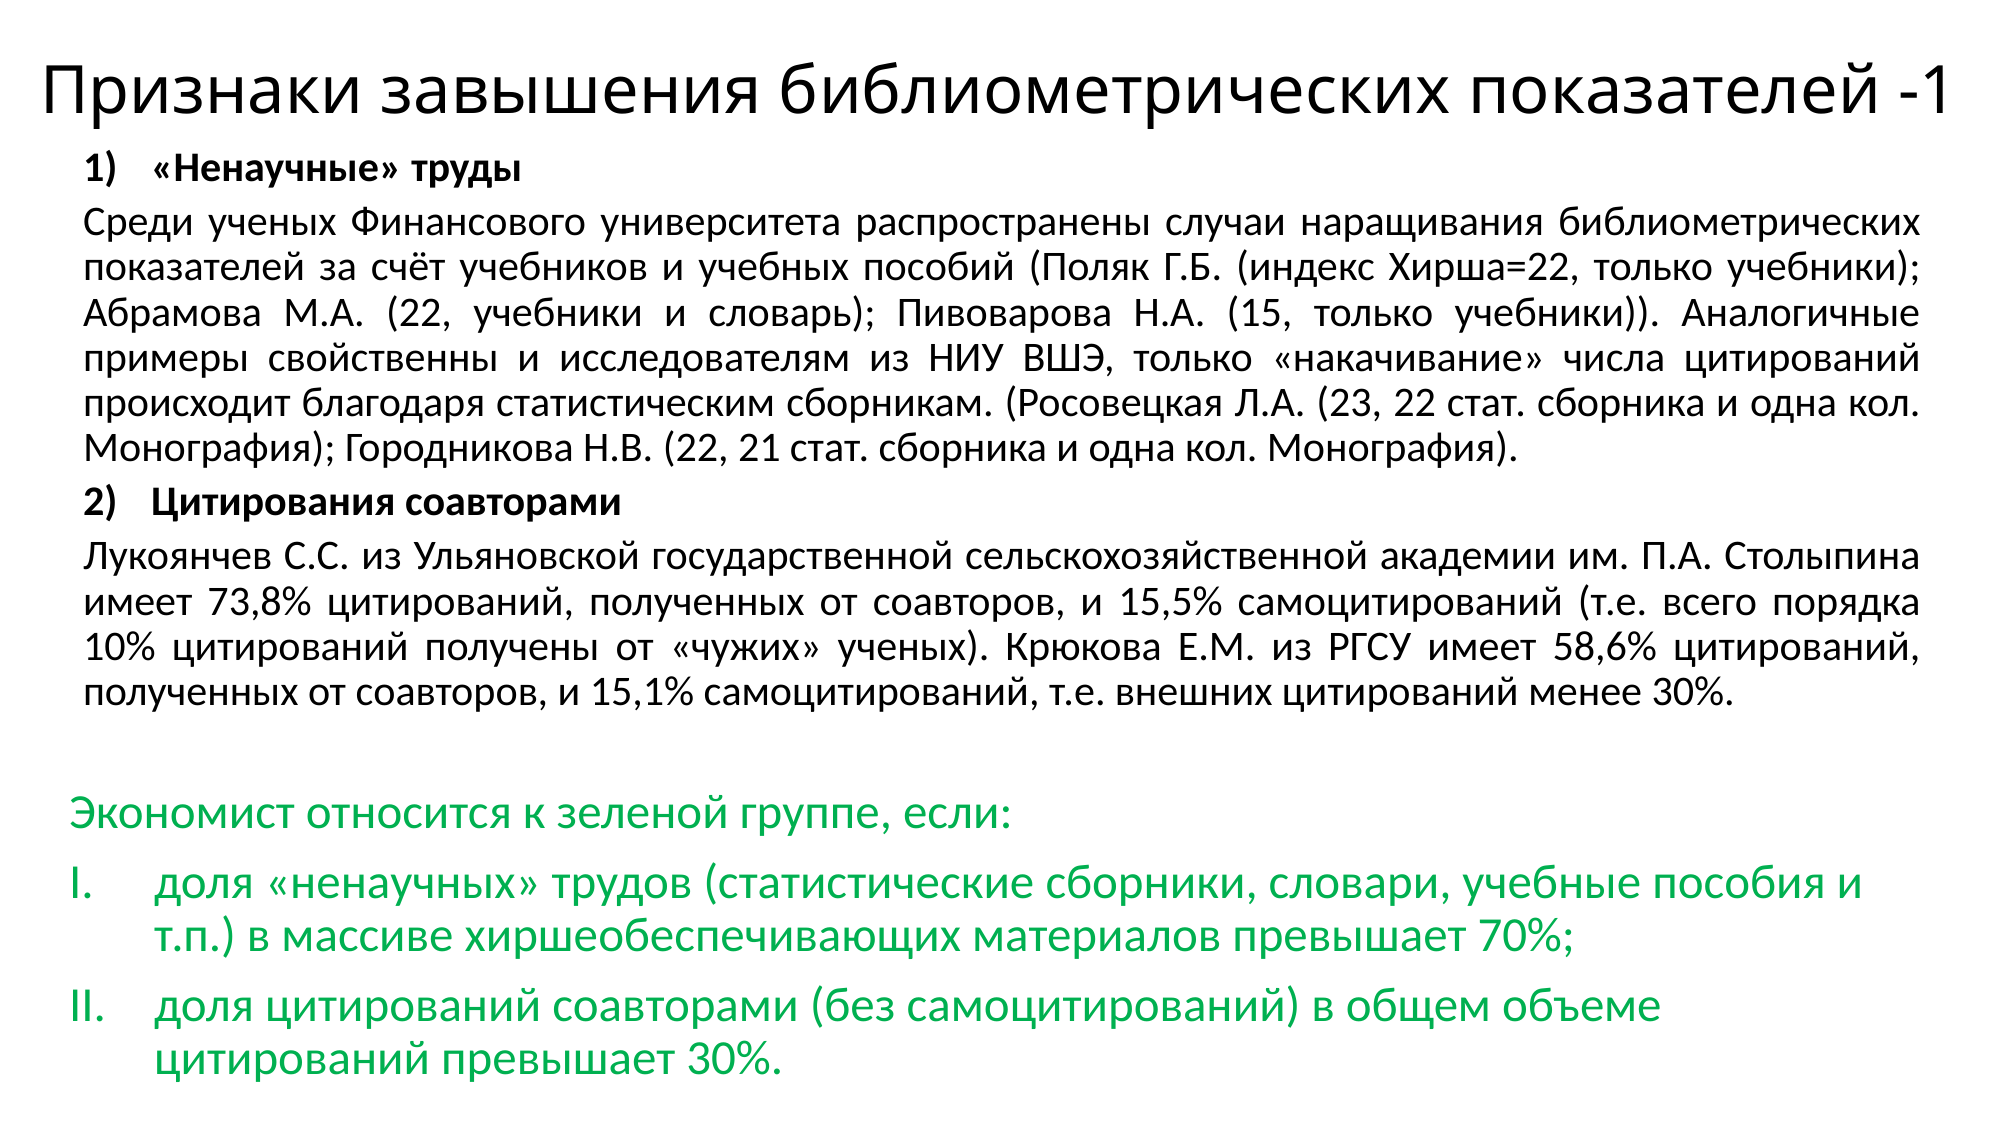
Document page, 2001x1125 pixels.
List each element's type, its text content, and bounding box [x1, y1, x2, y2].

title Признаки завышения библиометрических показателей -1 [0, 0, 2000, 184]
list «Ненаучные» труды Среди ученых Финансового университета распространены случаи наращивания библиометрических показателей за счёт учебников и учебных пособий (Поляк Г.Б. (индекс Хирша=22, только учебники); Абрамова М.А. (22, учебники и словарь); Пивоварова Н.А. (15, только учебники)). Аналогичные примеры свойственны и исследователям из НИУ ВШЭ, только «накачивание» числа цитирований происходит благодаря статистическим сборникам. (Росовецкая Л.А. (23, 22 стат. сборника и одна кол. Монография); Городникова Н.В. (22, 21 стат. сборника и одна кол. Монография). Цитирования соавторами Лукоянчев С.С. из Ульяновской государственной сельскохозяйственной академии им. П.А. Столыпина имеет 73,8% цитирований, полученных от соавторов, и 15,5% самоцитирований (т.е. всего порядка 10% цитирований получены от «чужих» ученых). Крюкова Е.М. из РГСУ имеет 58,6% цитирований, полученных от соавторов, и 15,1% самоцитирований, т.е. внешних цитирований менее 30%. Экономист относится к зеленой группе, если: доля «ненаучных» трудов (статистические сборники, словари, учебные пособия и т.п.) в массиве хиршеобеспечивающих материалов превышает 70%; доля цитирований соавторами (без самоцитирований) в общем объеме цитирований превышает 30%. [0, 137, 1936, 1125]
